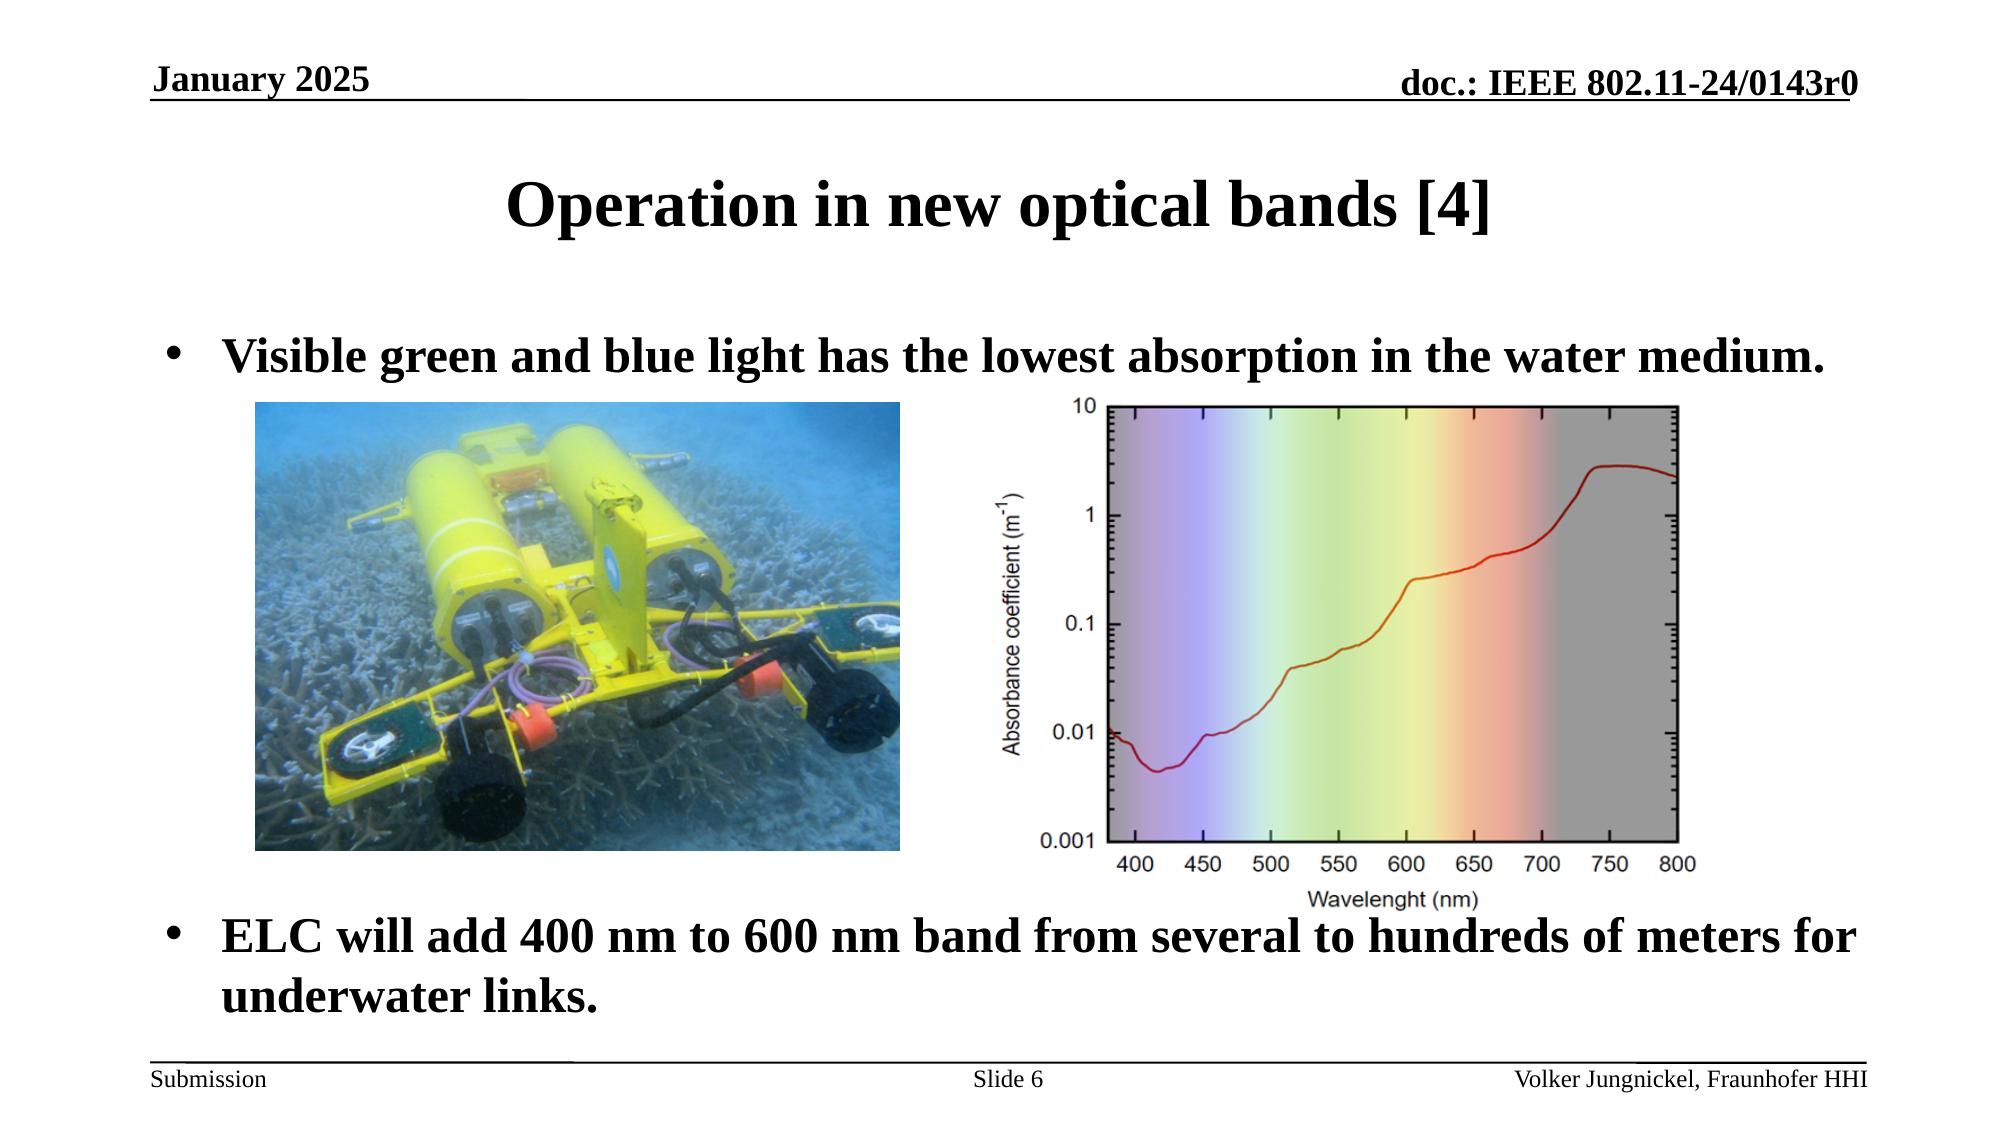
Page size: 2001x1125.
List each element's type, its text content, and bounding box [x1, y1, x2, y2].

title Operation in new optical bands [4] [149, 112, 1850, 288]
footer Volker Jungnickel, Fraunhofer HHI [1171, 1061, 1869, 1093]
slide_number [152, 54, 563, 100]
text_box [255, 385, 1709, 918]
slide_number Slide 6 [950, 1061, 1067, 1123]
list Visible green and blue light has the lowest absorption in the water medium. ELC will add 400 nm to 600 nm band from several to hundreds of meters for underwater links. [149, 314, 1922, 990]
